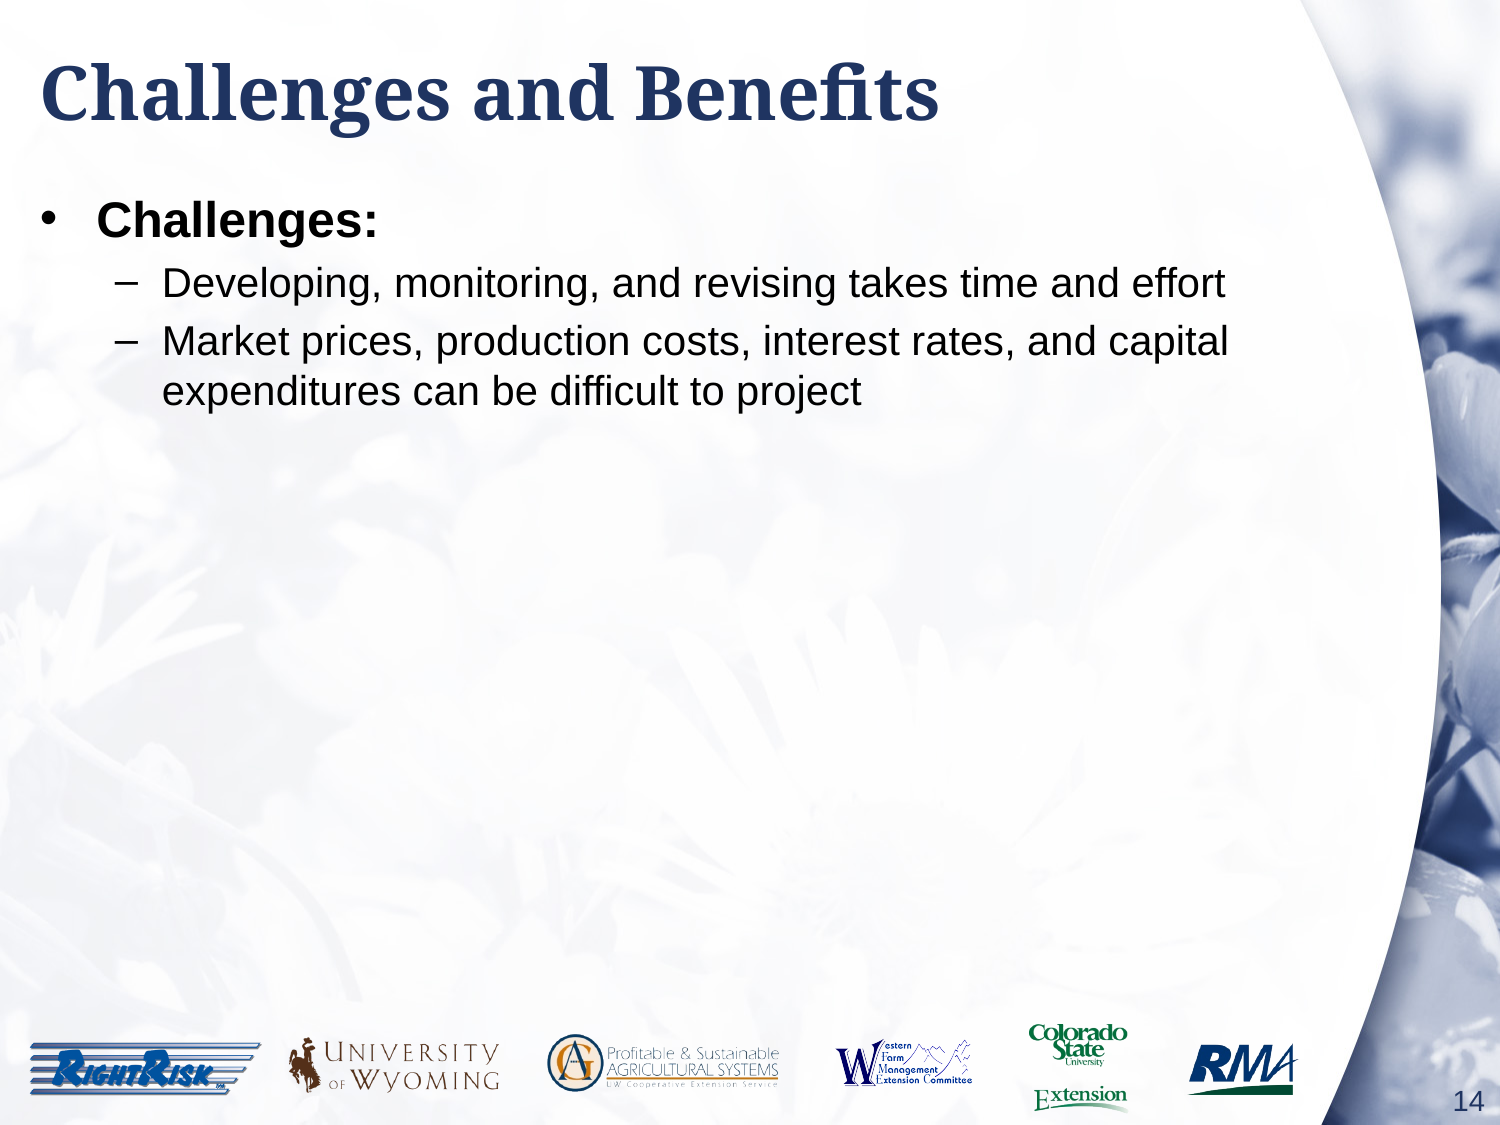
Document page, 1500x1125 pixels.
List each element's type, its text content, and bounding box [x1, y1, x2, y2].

title Challenges and Benefits [24, 24, 1338, 156]
list Challenges: Developing, monitoring, and revising takes time and effort Market prices, production costs, interest rates, and capital expenditures can be difficult to project [24, 179, 1376, 1013]
picture [0, 0, 1500, 1125]
